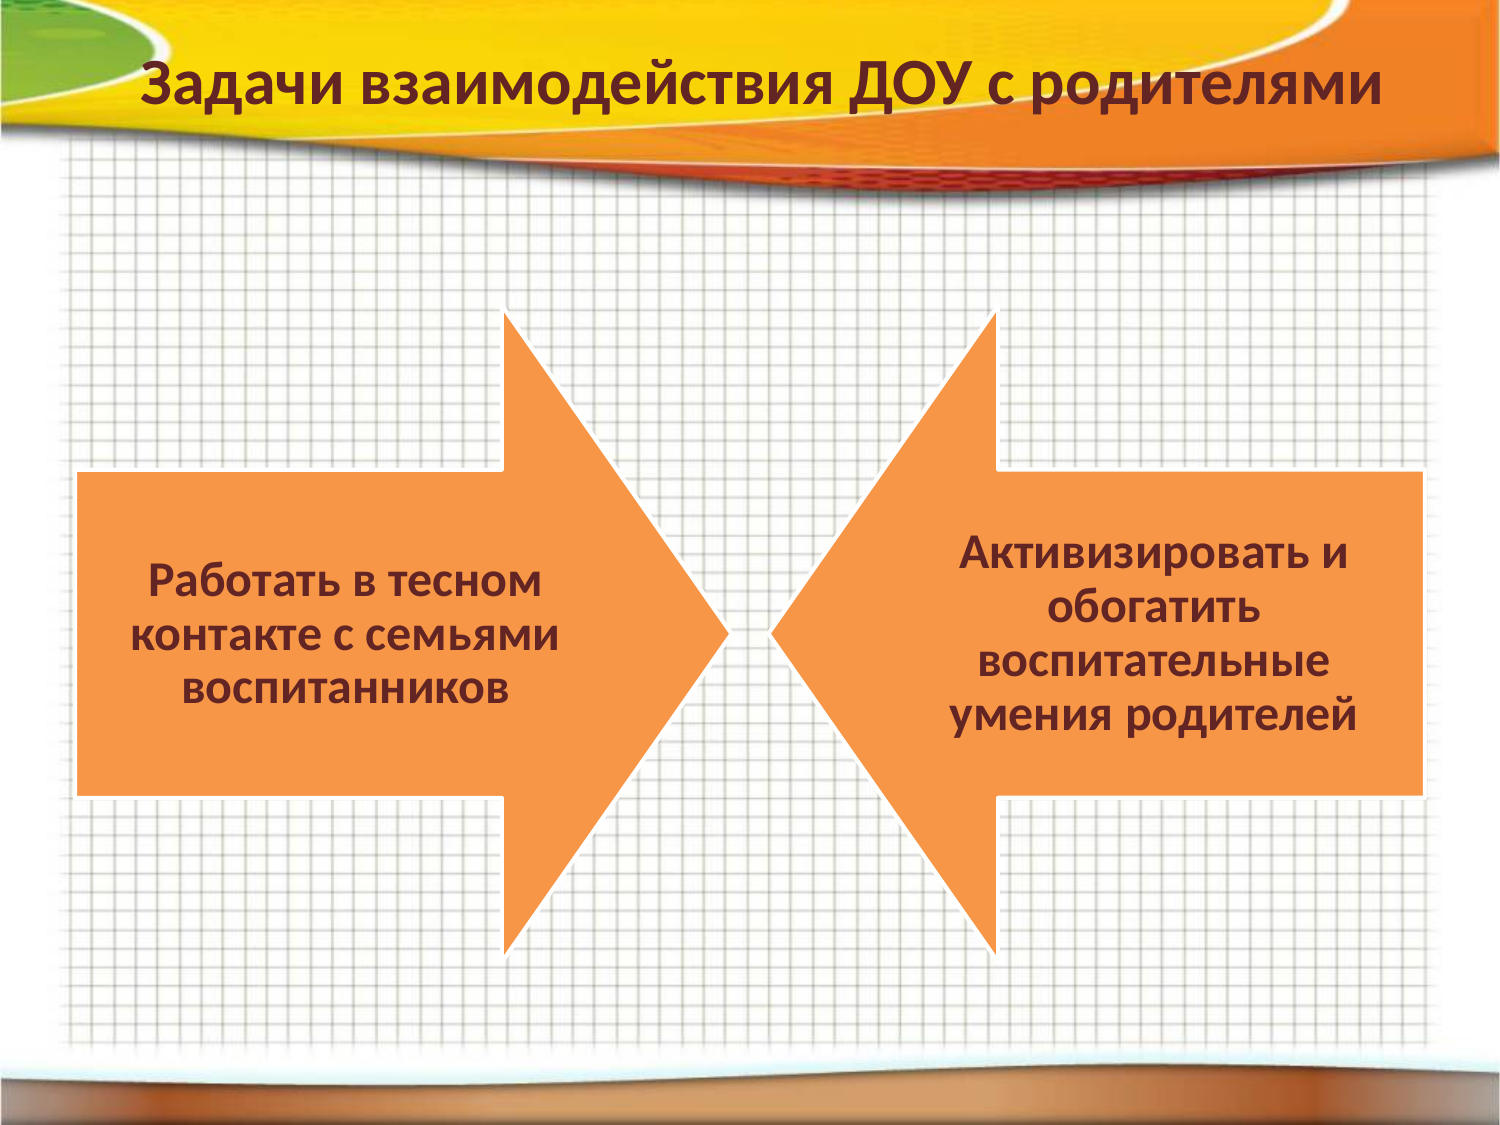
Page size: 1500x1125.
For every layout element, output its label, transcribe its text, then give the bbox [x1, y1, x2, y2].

picture [0, 0, 1500, 1125]
title Задачи взаимодействия ДОУ с родителями [88, 30, 1439, 126]
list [74, 262, 1426, 1006]
